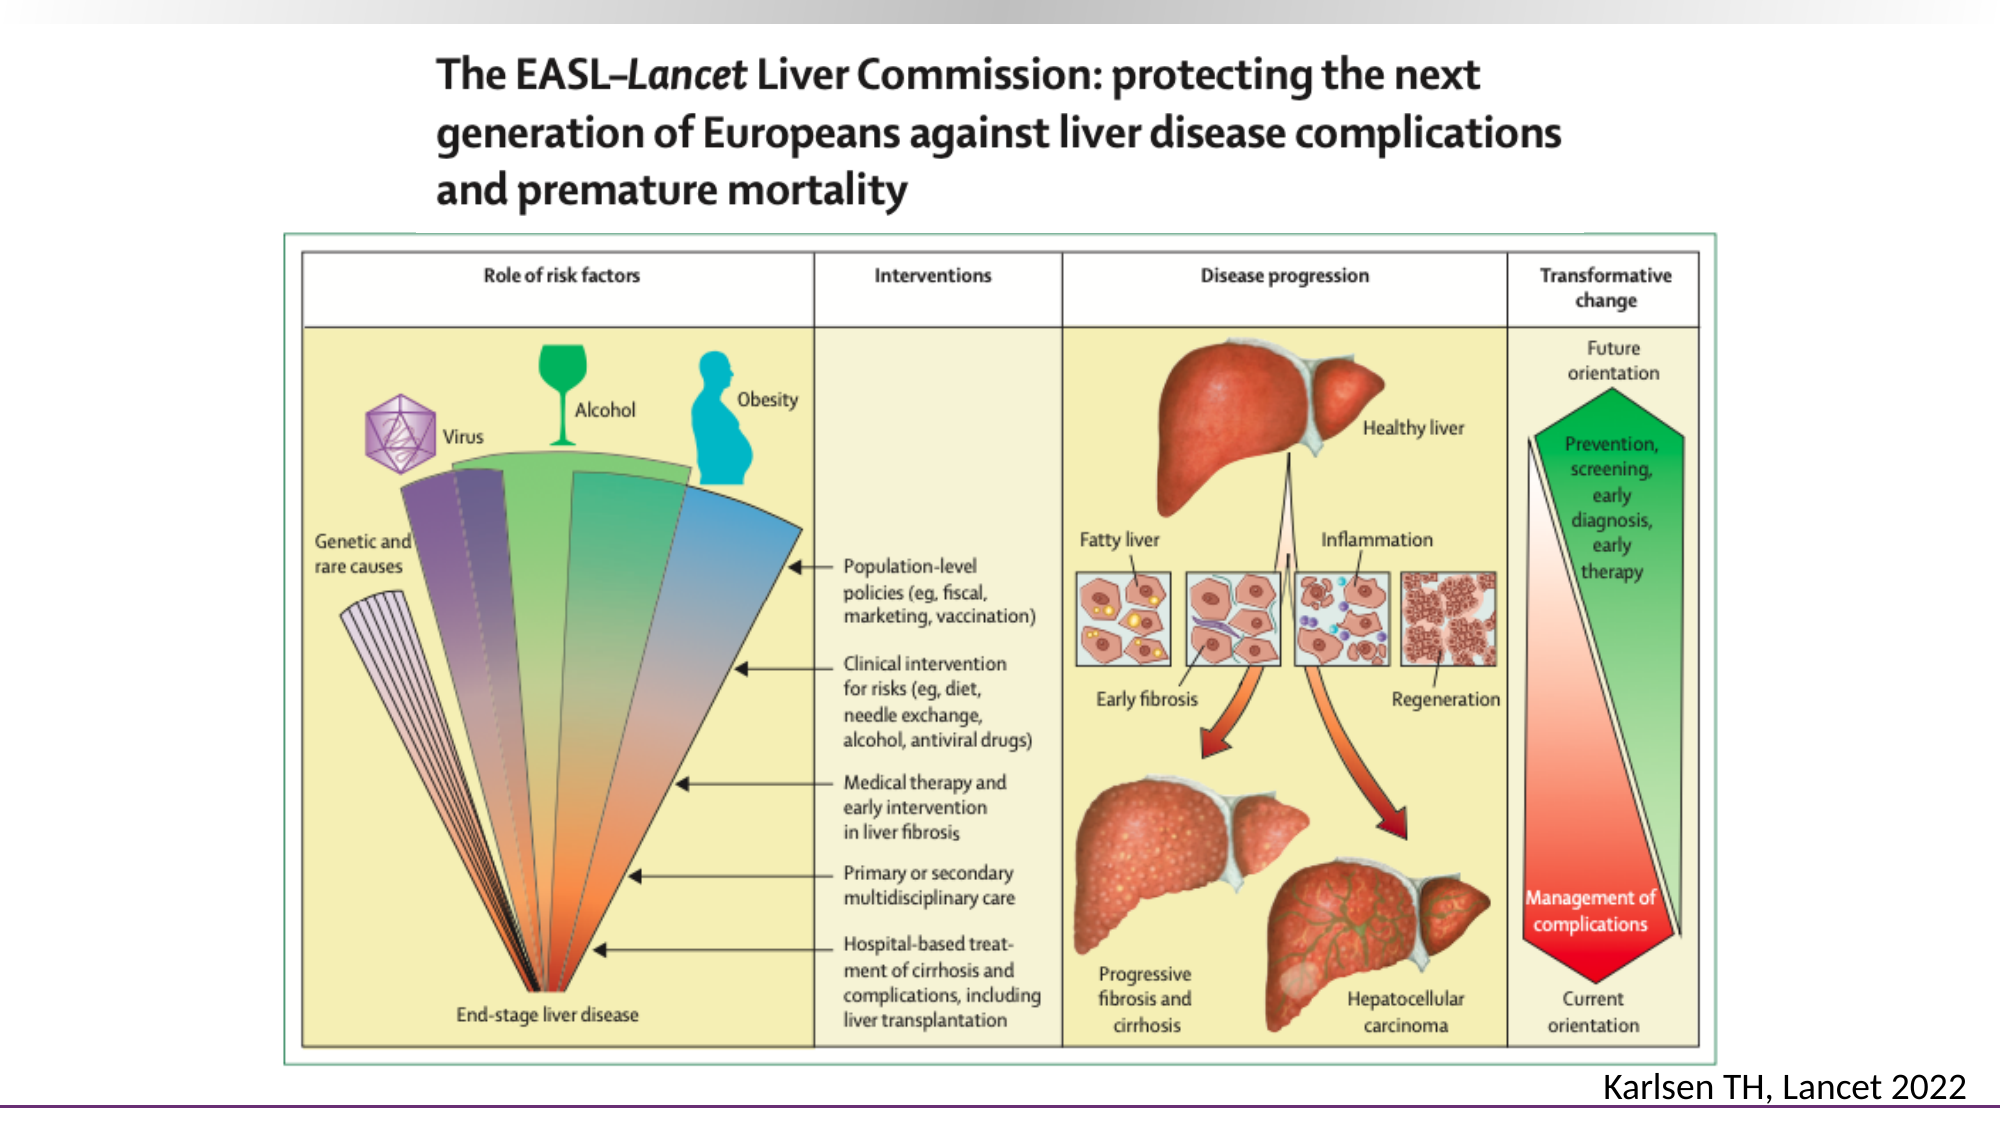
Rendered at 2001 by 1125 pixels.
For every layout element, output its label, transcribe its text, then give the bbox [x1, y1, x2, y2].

text_box Karlsen TH, Lancet 2022 [1588, 1054, 1983, 1115]
picture [275, 28, 1725, 1075]
